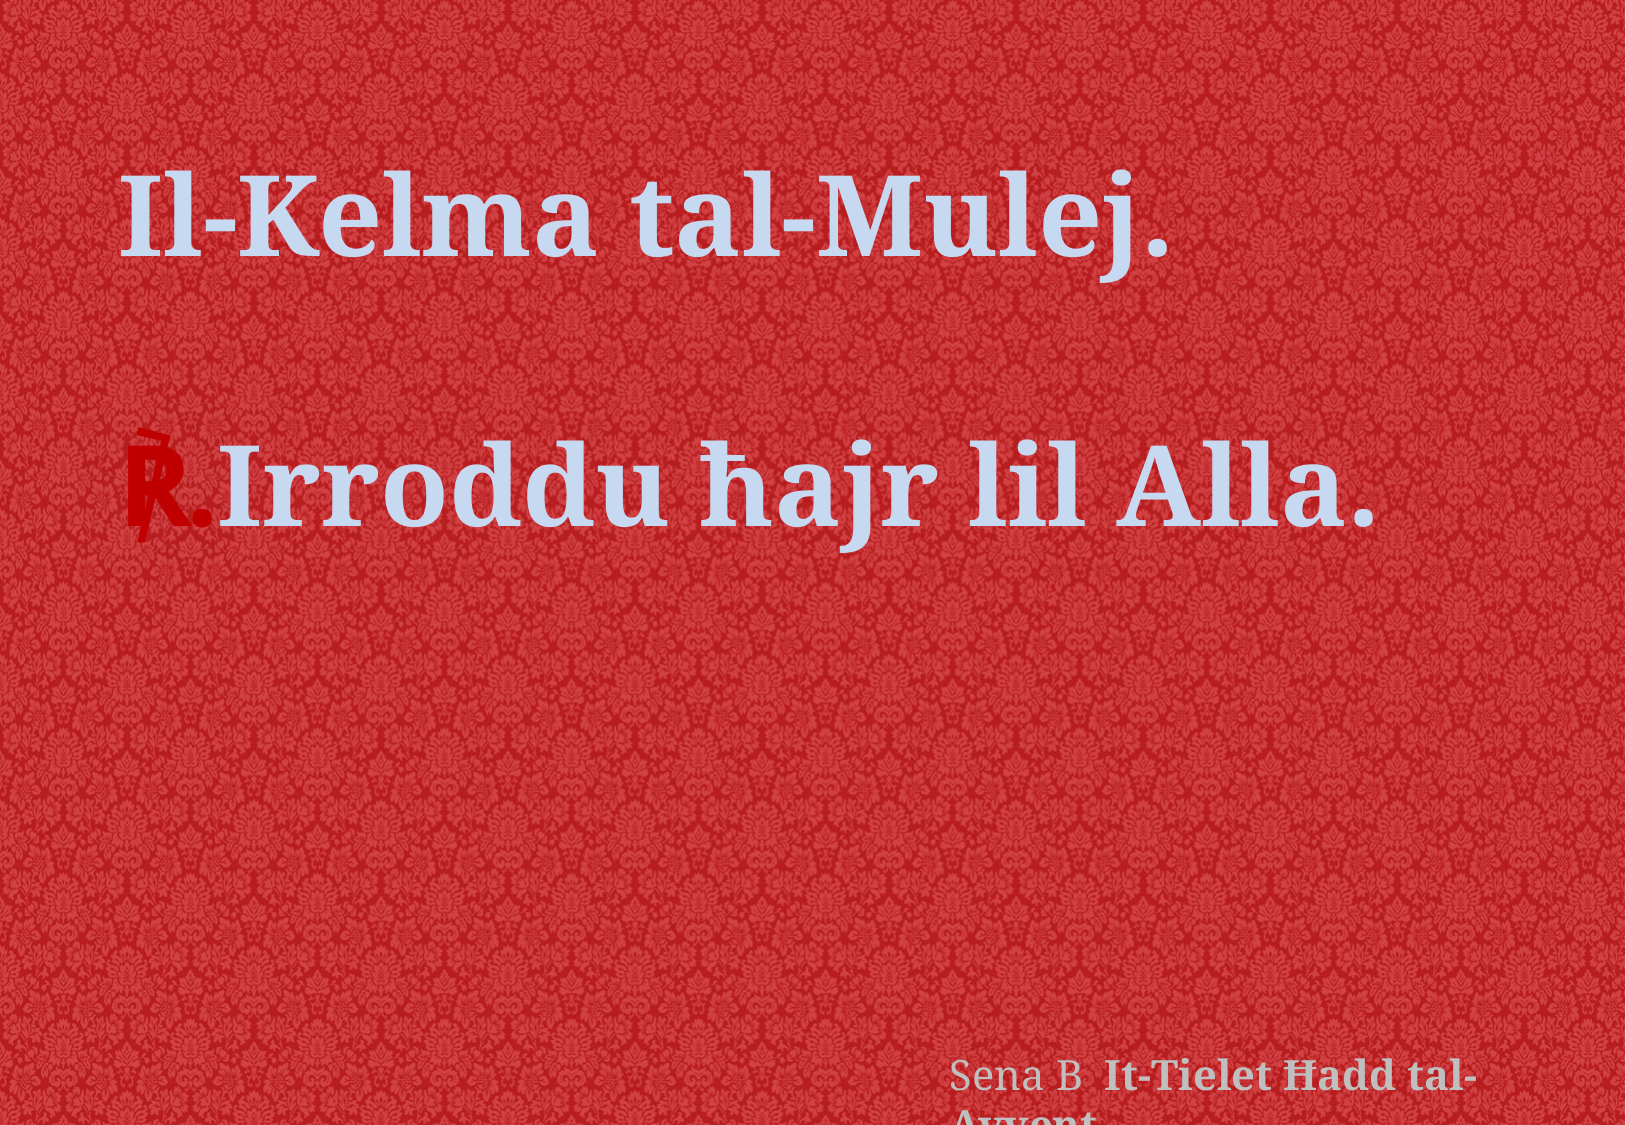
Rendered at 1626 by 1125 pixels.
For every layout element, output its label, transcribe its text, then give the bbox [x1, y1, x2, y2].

picture [0, 0, 1626, 1125]
text_box Il-Kelma tal-Mulej. ℟.Irroddu ħajr lil Alla. [103, 2, 1521, 557]
text_box Sena B It-Tielet Ħadd tal-Avvent [934, 1041, 1625, 1125]
